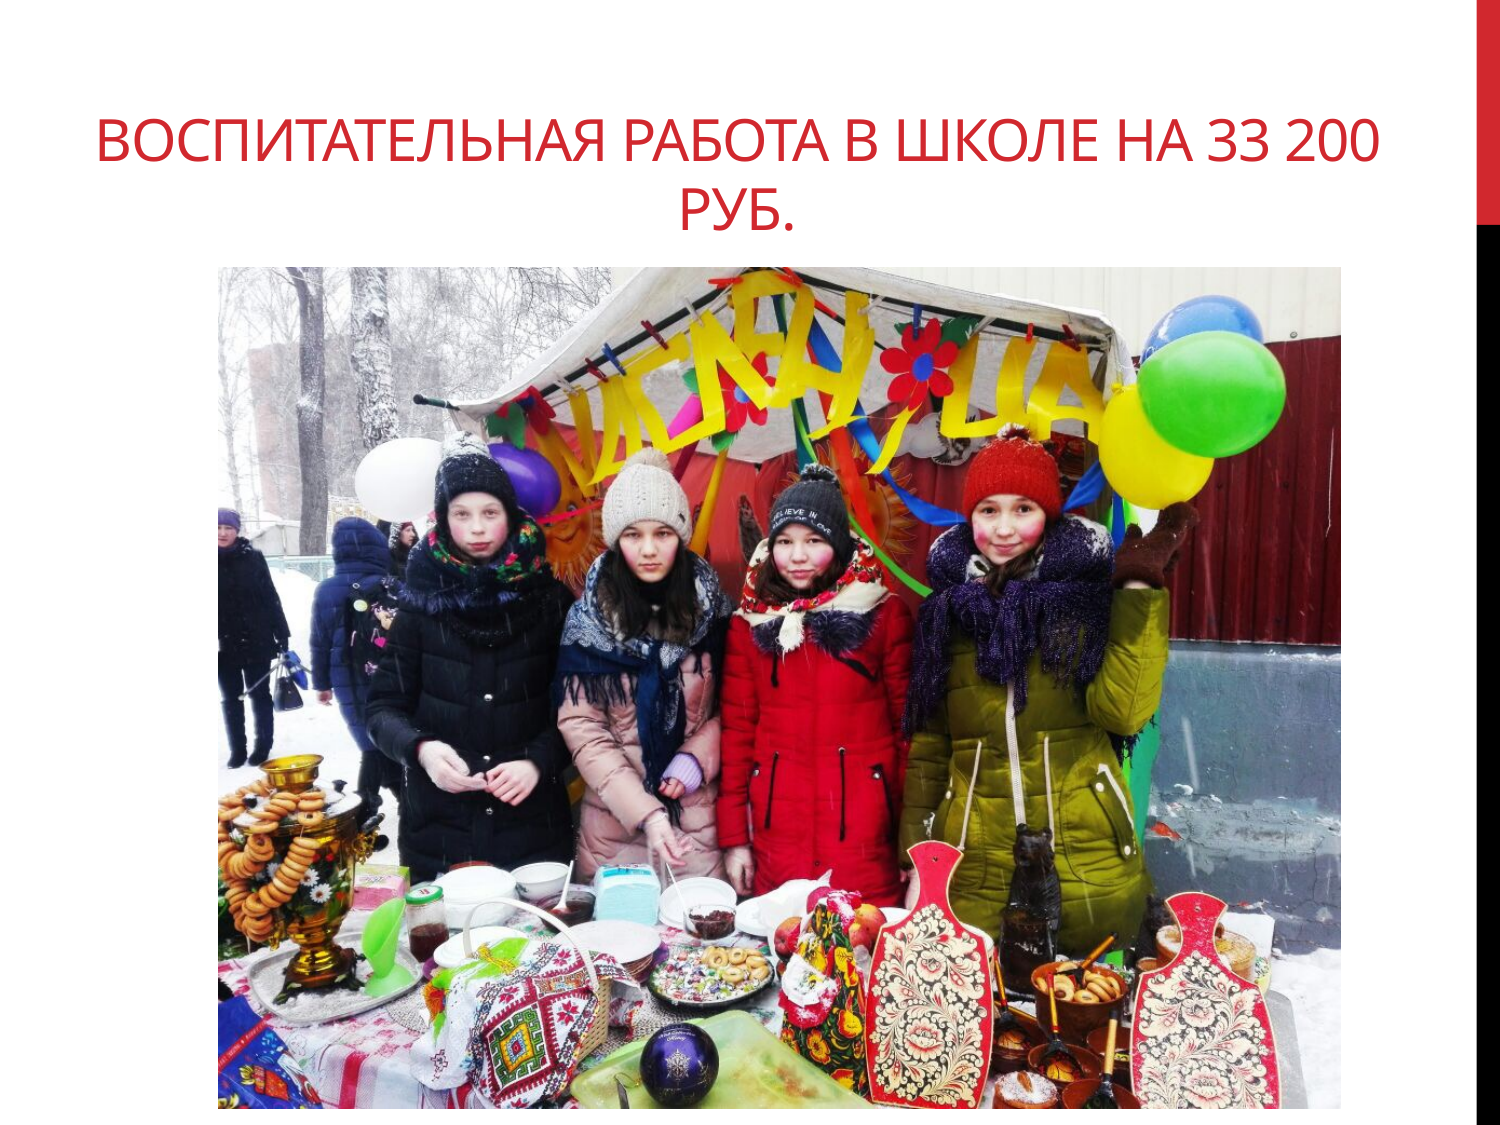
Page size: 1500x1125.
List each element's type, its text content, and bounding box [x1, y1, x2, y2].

title Воспитательная работа в школе на 33 200 руб. [75, 25, 1400, 250]
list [217, 266, 1342, 1110]
